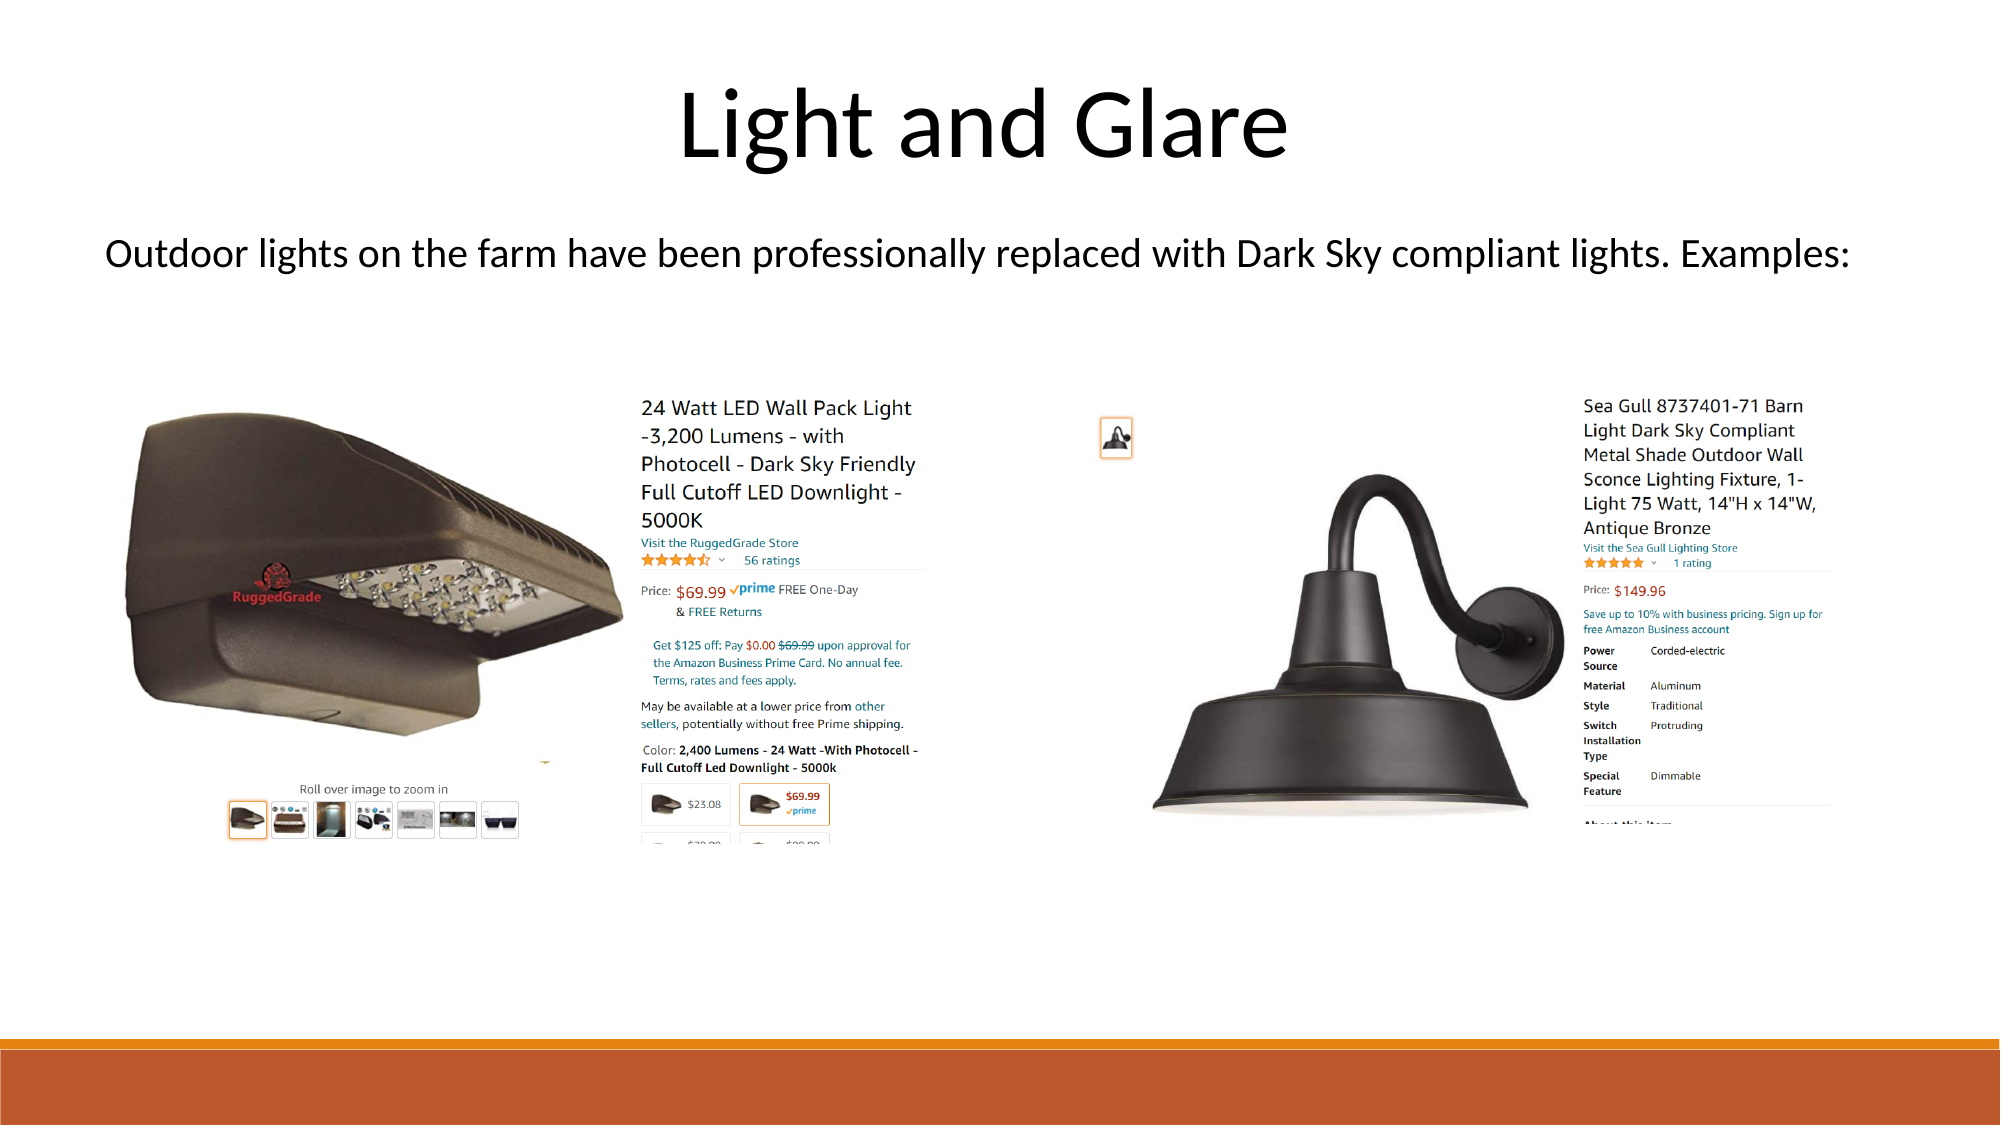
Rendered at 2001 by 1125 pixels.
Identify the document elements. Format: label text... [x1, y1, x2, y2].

picture [80, 392, 938, 845]
picture [1092, 392, 1846, 824]
text_box Light and Glare [663, 50, 1337, 185]
text_box Outdoor lights on the farm have been professionally replaced with Dark Sky compliant lights. Examples: [90, 218, 1910, 284]
